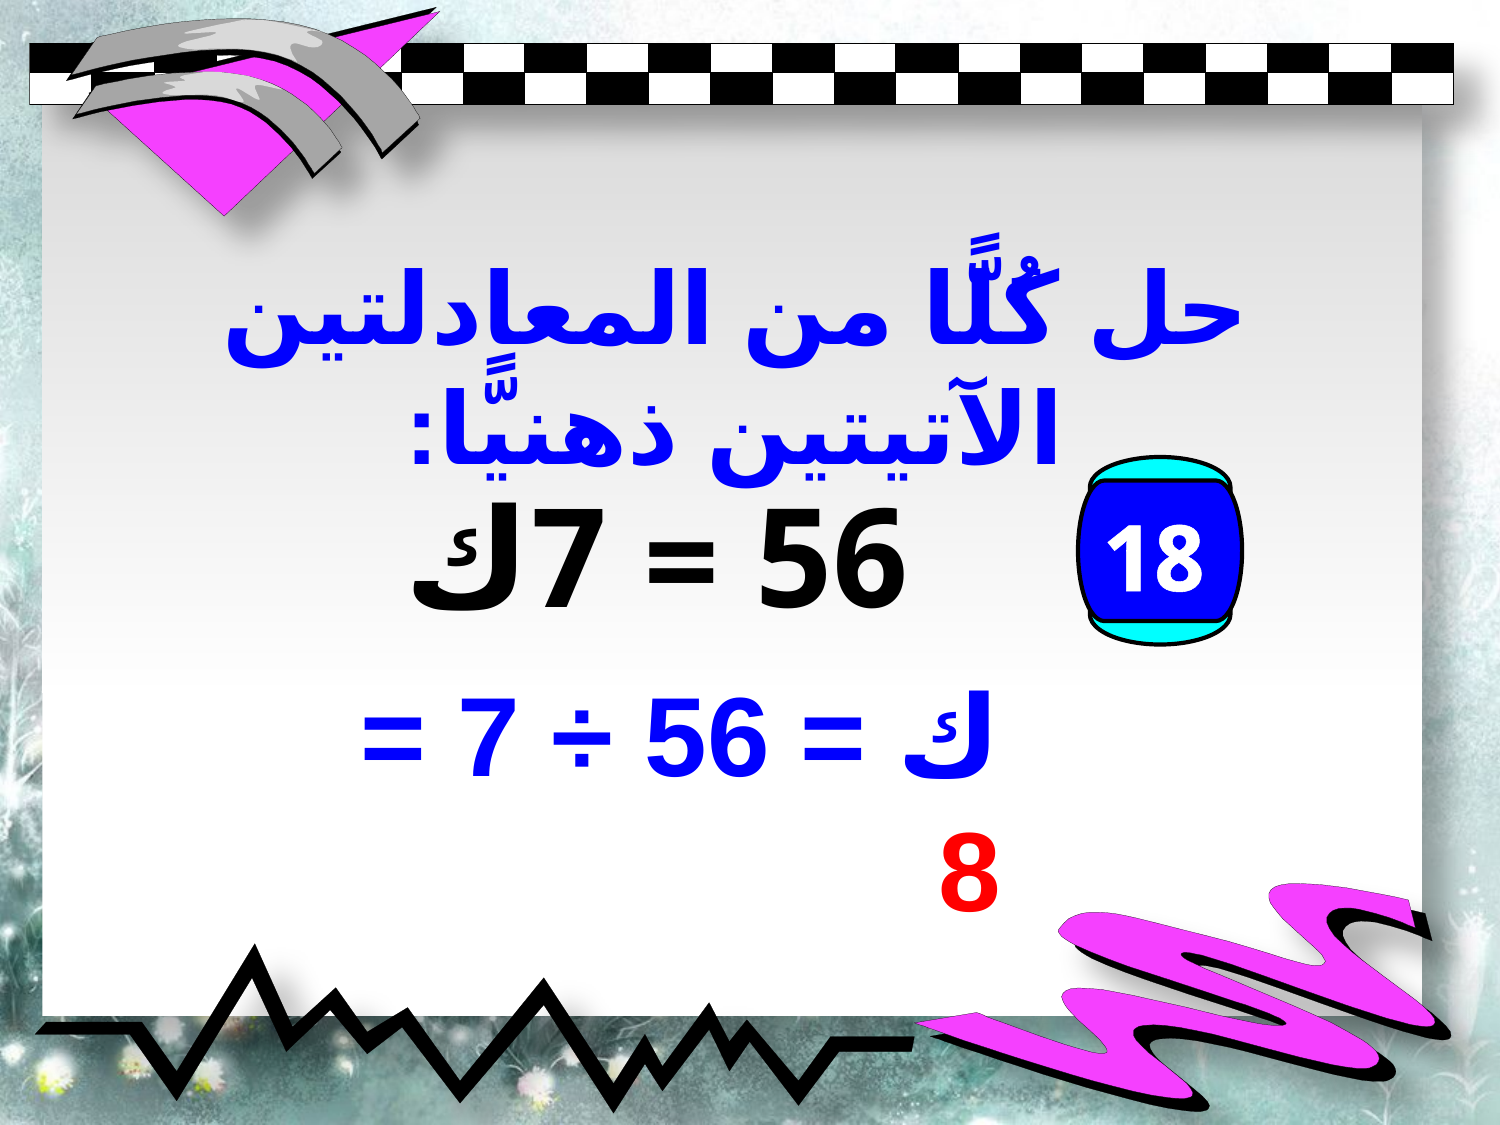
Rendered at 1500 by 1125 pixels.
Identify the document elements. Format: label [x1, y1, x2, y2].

picture [0, 0, 1500, 1125]
text_box [1077, 456, 1243, 645]
text_box [29, 6, 1455, 1114]
